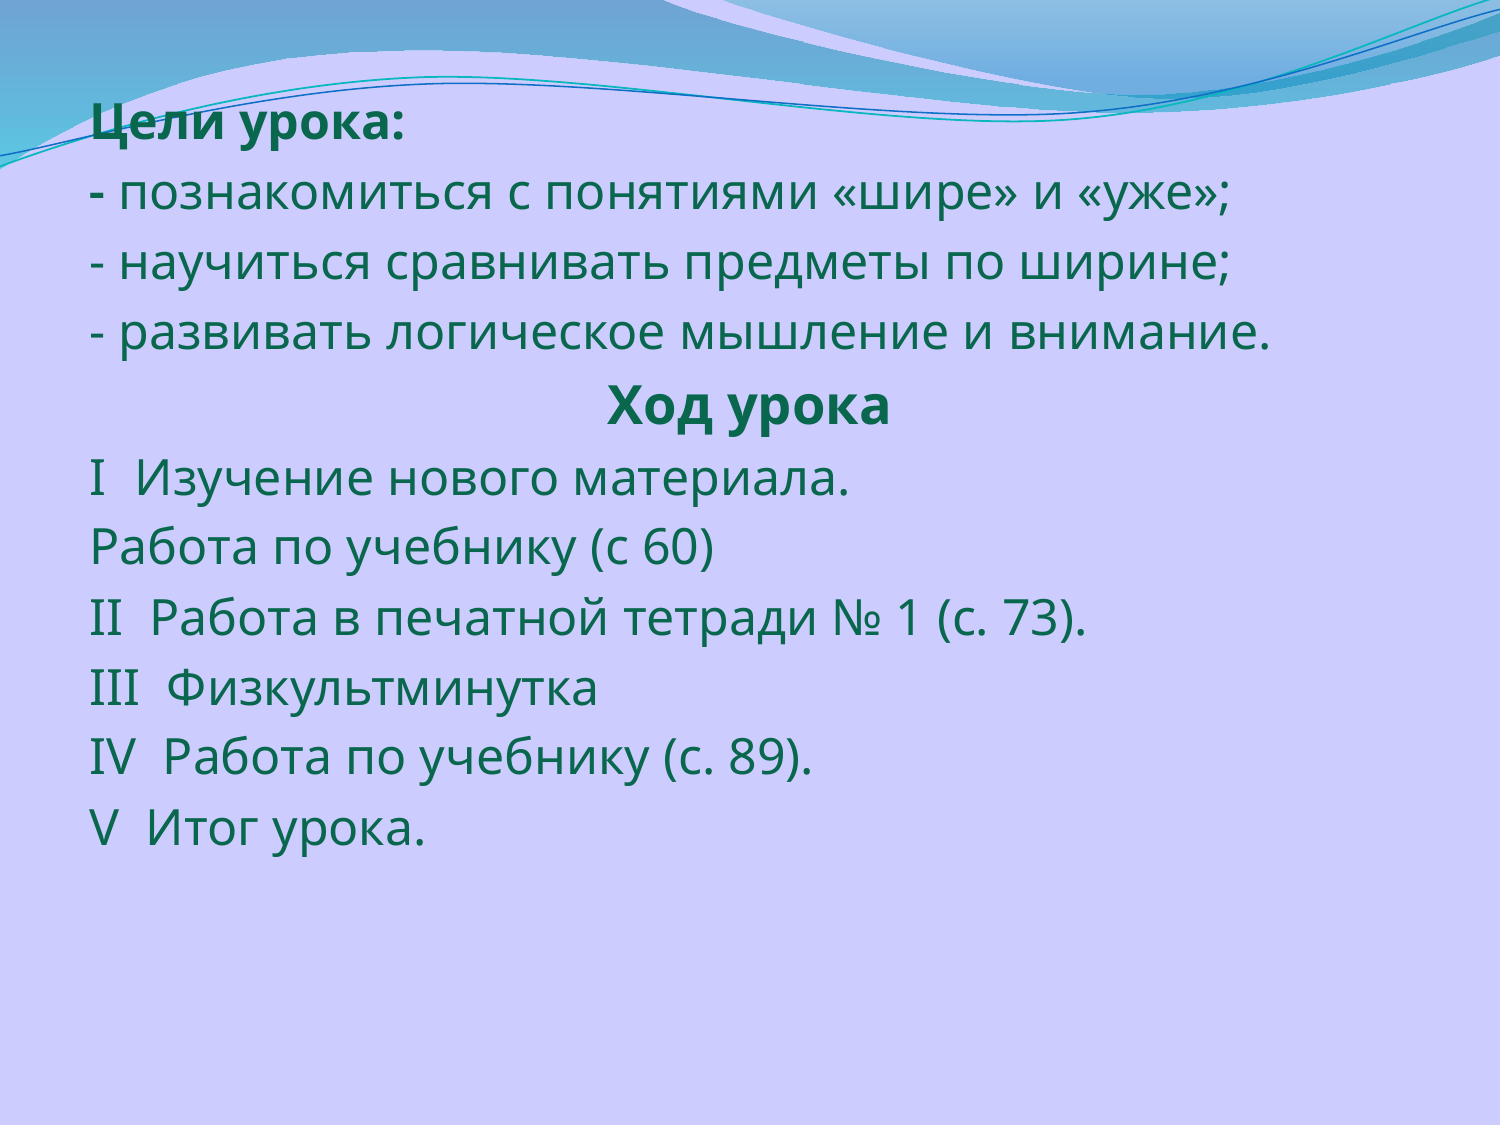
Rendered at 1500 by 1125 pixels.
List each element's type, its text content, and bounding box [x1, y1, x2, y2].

list Цели урока: - познакомиться с понятиями «шире» и «уже»; - научиться сравнивать предметы по ширине; - развивать логическое мышление и внимание. Ход урока I Изучение нового материала. Работа по учебнику (с 60) II Работа в печатной тетради № 1 (с. 73). III Физкультминутка IV Работа по учебнику (с. 89). V Итог урока. [75, 82, 1425, 1038]
